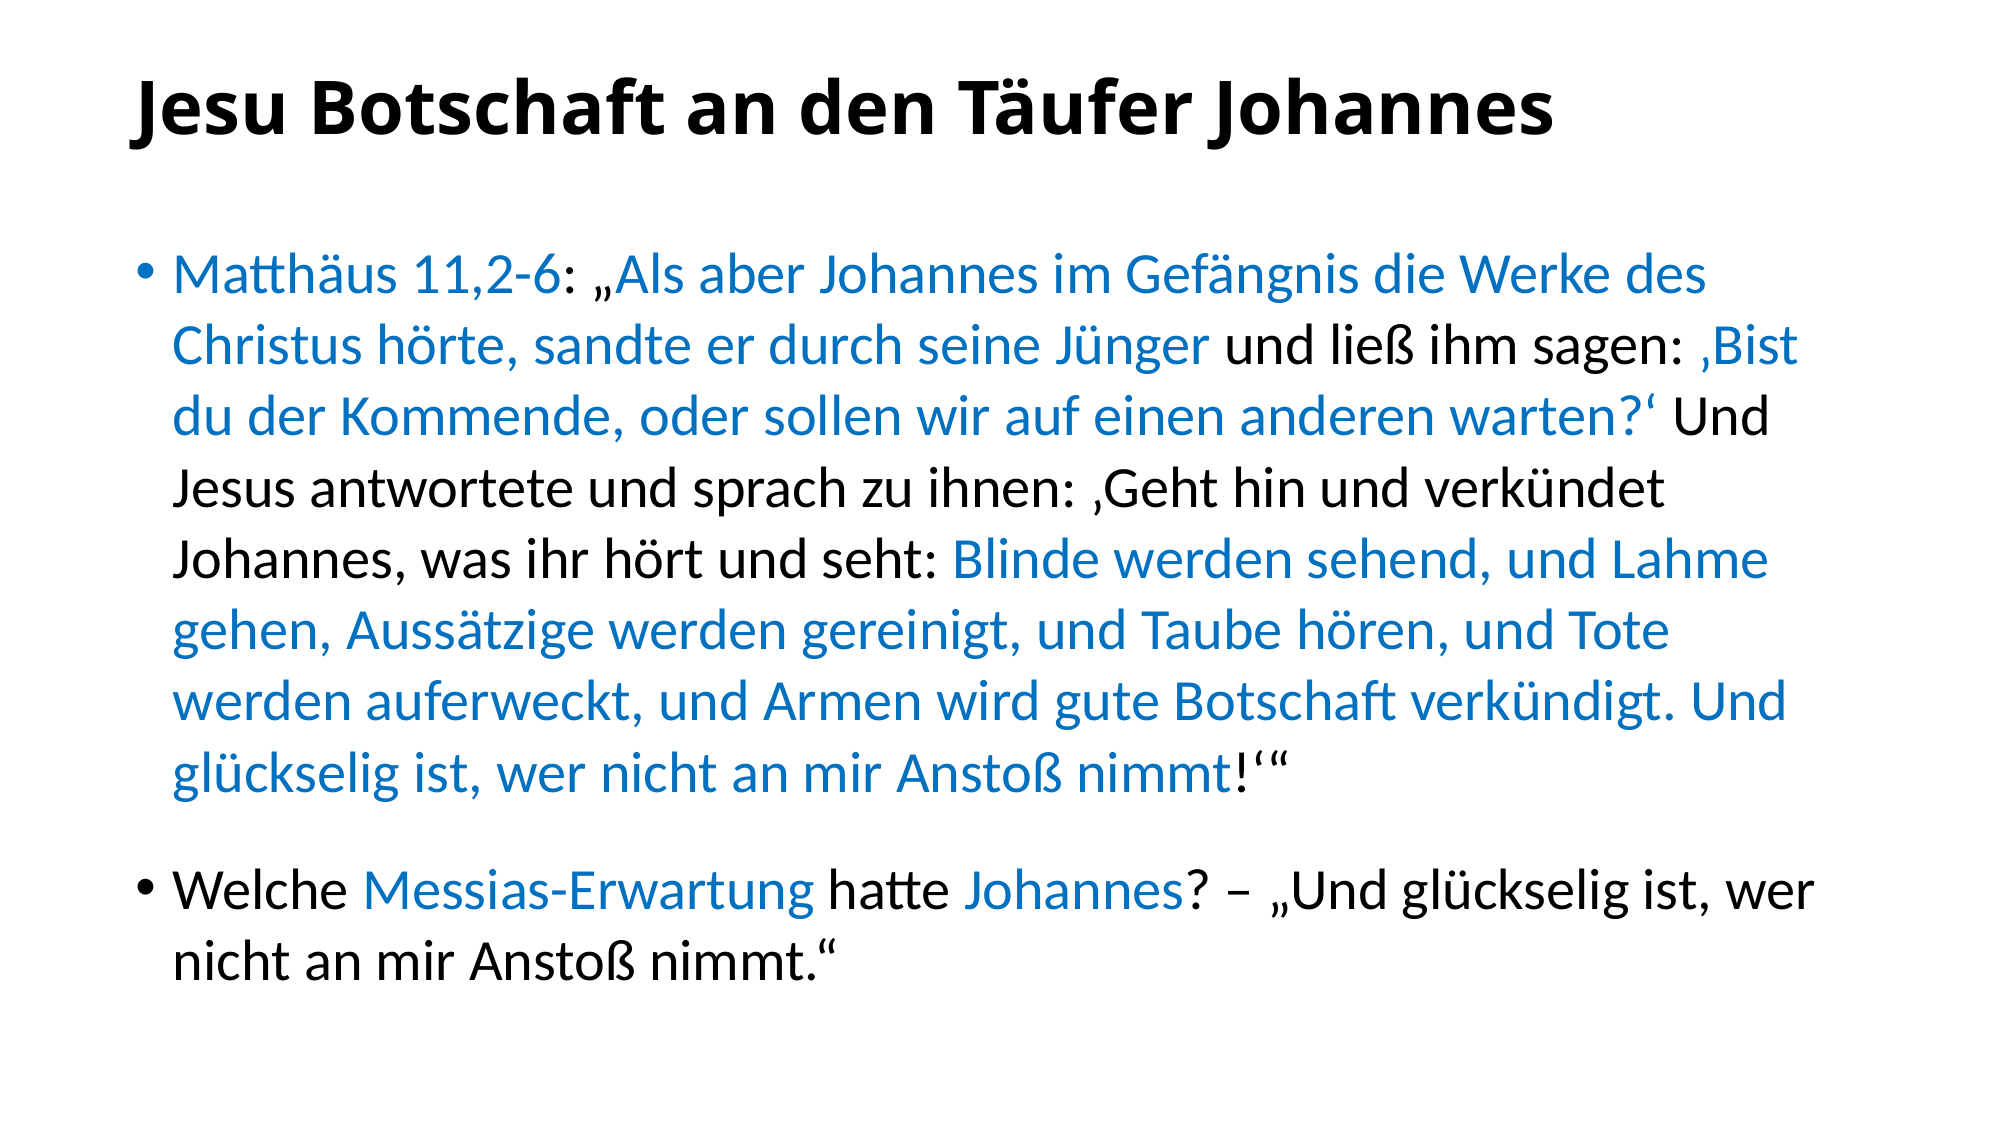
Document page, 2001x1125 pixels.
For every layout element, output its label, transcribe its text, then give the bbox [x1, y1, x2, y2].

list Matthäus 11,2-6: „Als aber Johannes im Gefängnis die Werke des Christus hörte, sandte er durch seine Jünger und ließ ihm sagen: ‚Bist du der Kommende, oder sollen wir auf einen anderen warten?‘ Und Jesus antwortete und sprach zu ihnen: ‚Geht hin und verkündet Johannes, was ihr hört und seht: Blinde werden sehend, und Lahme gehen, Aussätzige werden gereinigt, und Taube hören, und Tote werden auferweckt, und Armen wird gute Botschaft verkündigt. Und glückselig ist, wer nicht an mir Anstoß nimmt!‘“ Welche Messias-Erwartung hatte Johannes? – „Und glückselig ist, wer nicht an mir Anstoß nimmt.“ [120, 226, 1863, 1088]
title Jesu Botschaft an den Täufer Johannes [120, 36, 1863, 184]
